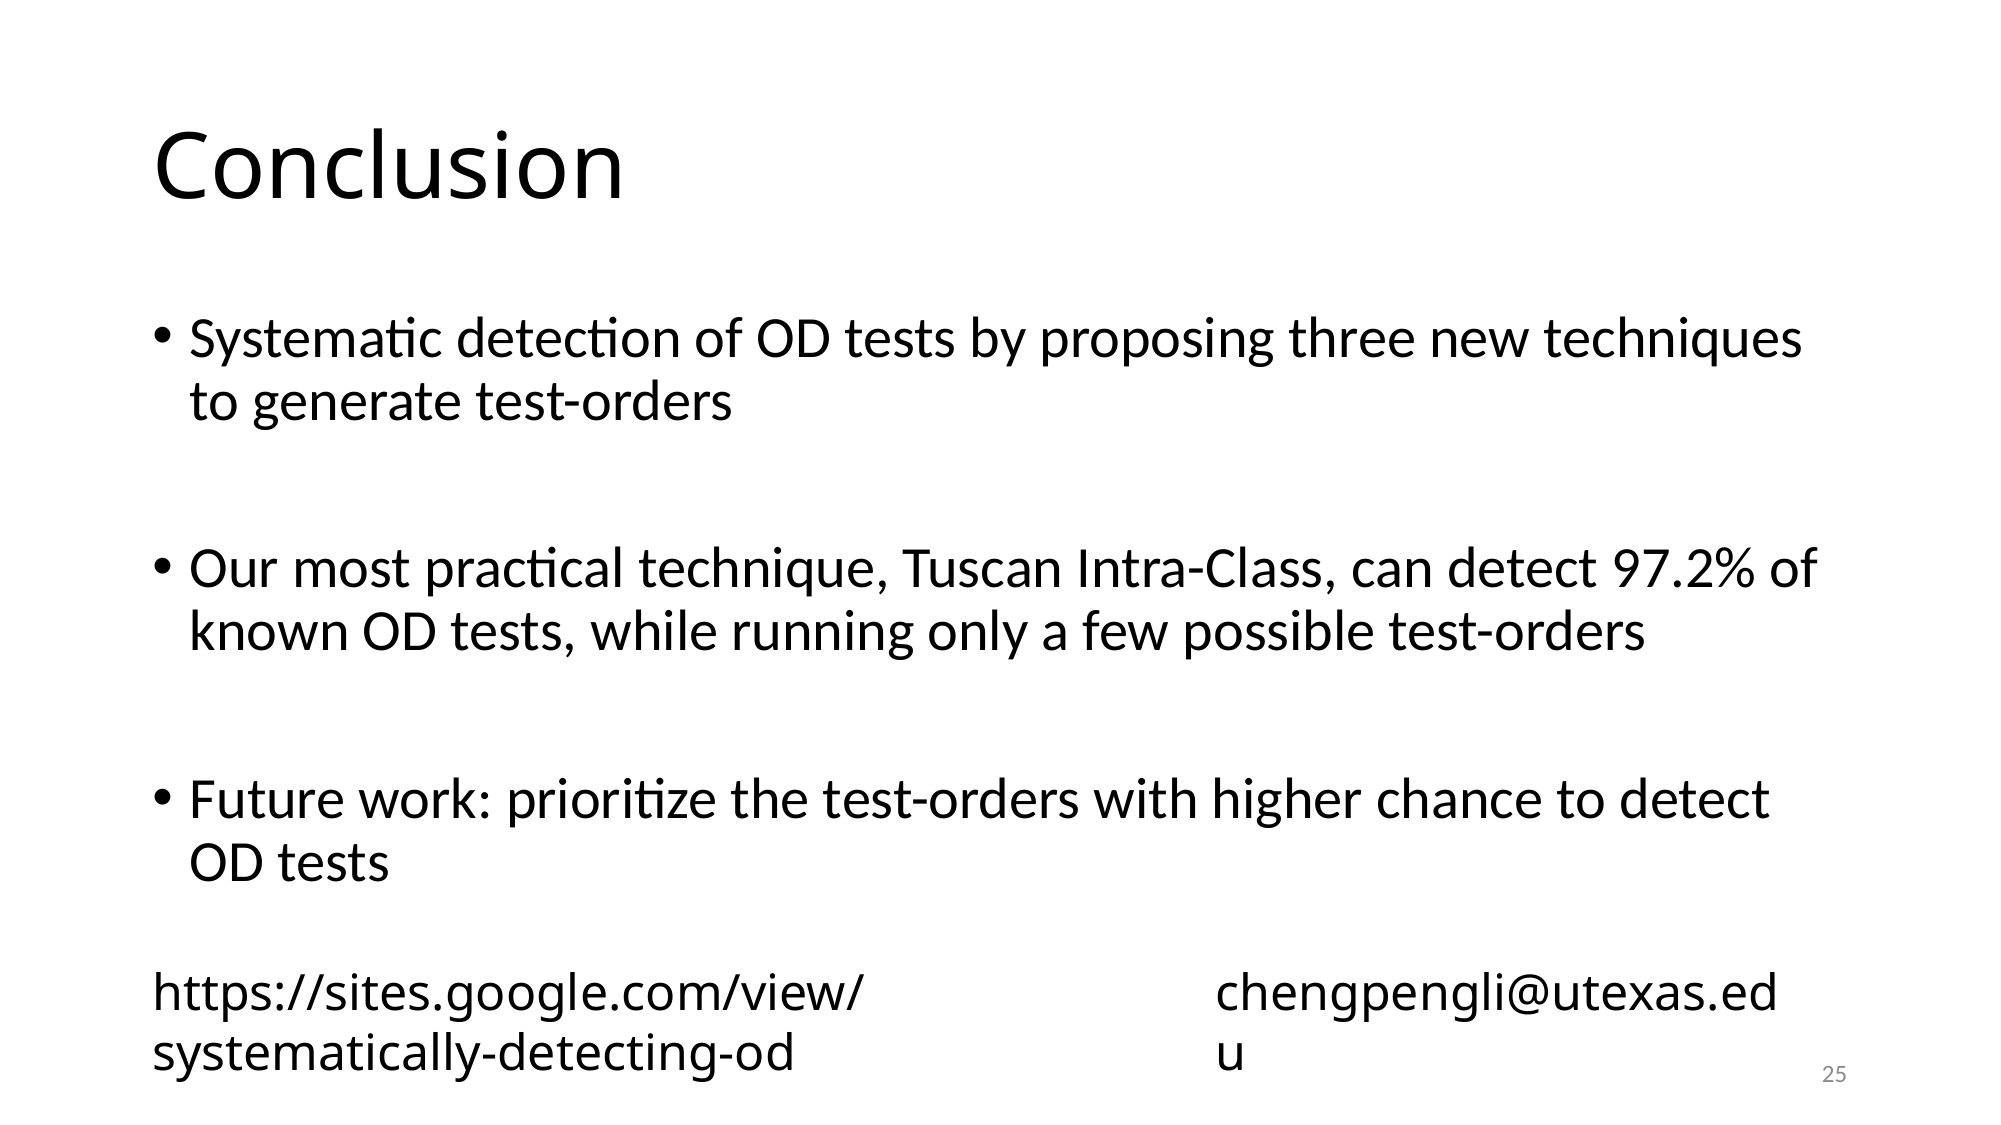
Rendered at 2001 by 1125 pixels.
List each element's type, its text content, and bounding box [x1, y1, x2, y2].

text_box https://sites.google.com/view/systematically-detecting-od [137, 952, 1138, 1088]
slide_number 25 [1412, 1042, 1863, 1103]
text_box chengpengli@utexas.edu [1200, 952, 1800, 1088]
title Conclusion [137, 59, 1863, 278]
list Systematic detection of OD tests by proposing three new techniques to generate test-orders Our most practical technique, Tuscan Intra-Class, can detect 97.2% of known OD tests, while running only a few possible test-orders Future work: prioritize the test-orders with higher chance to detect OD tests [137, 299, 1863, 1014]
